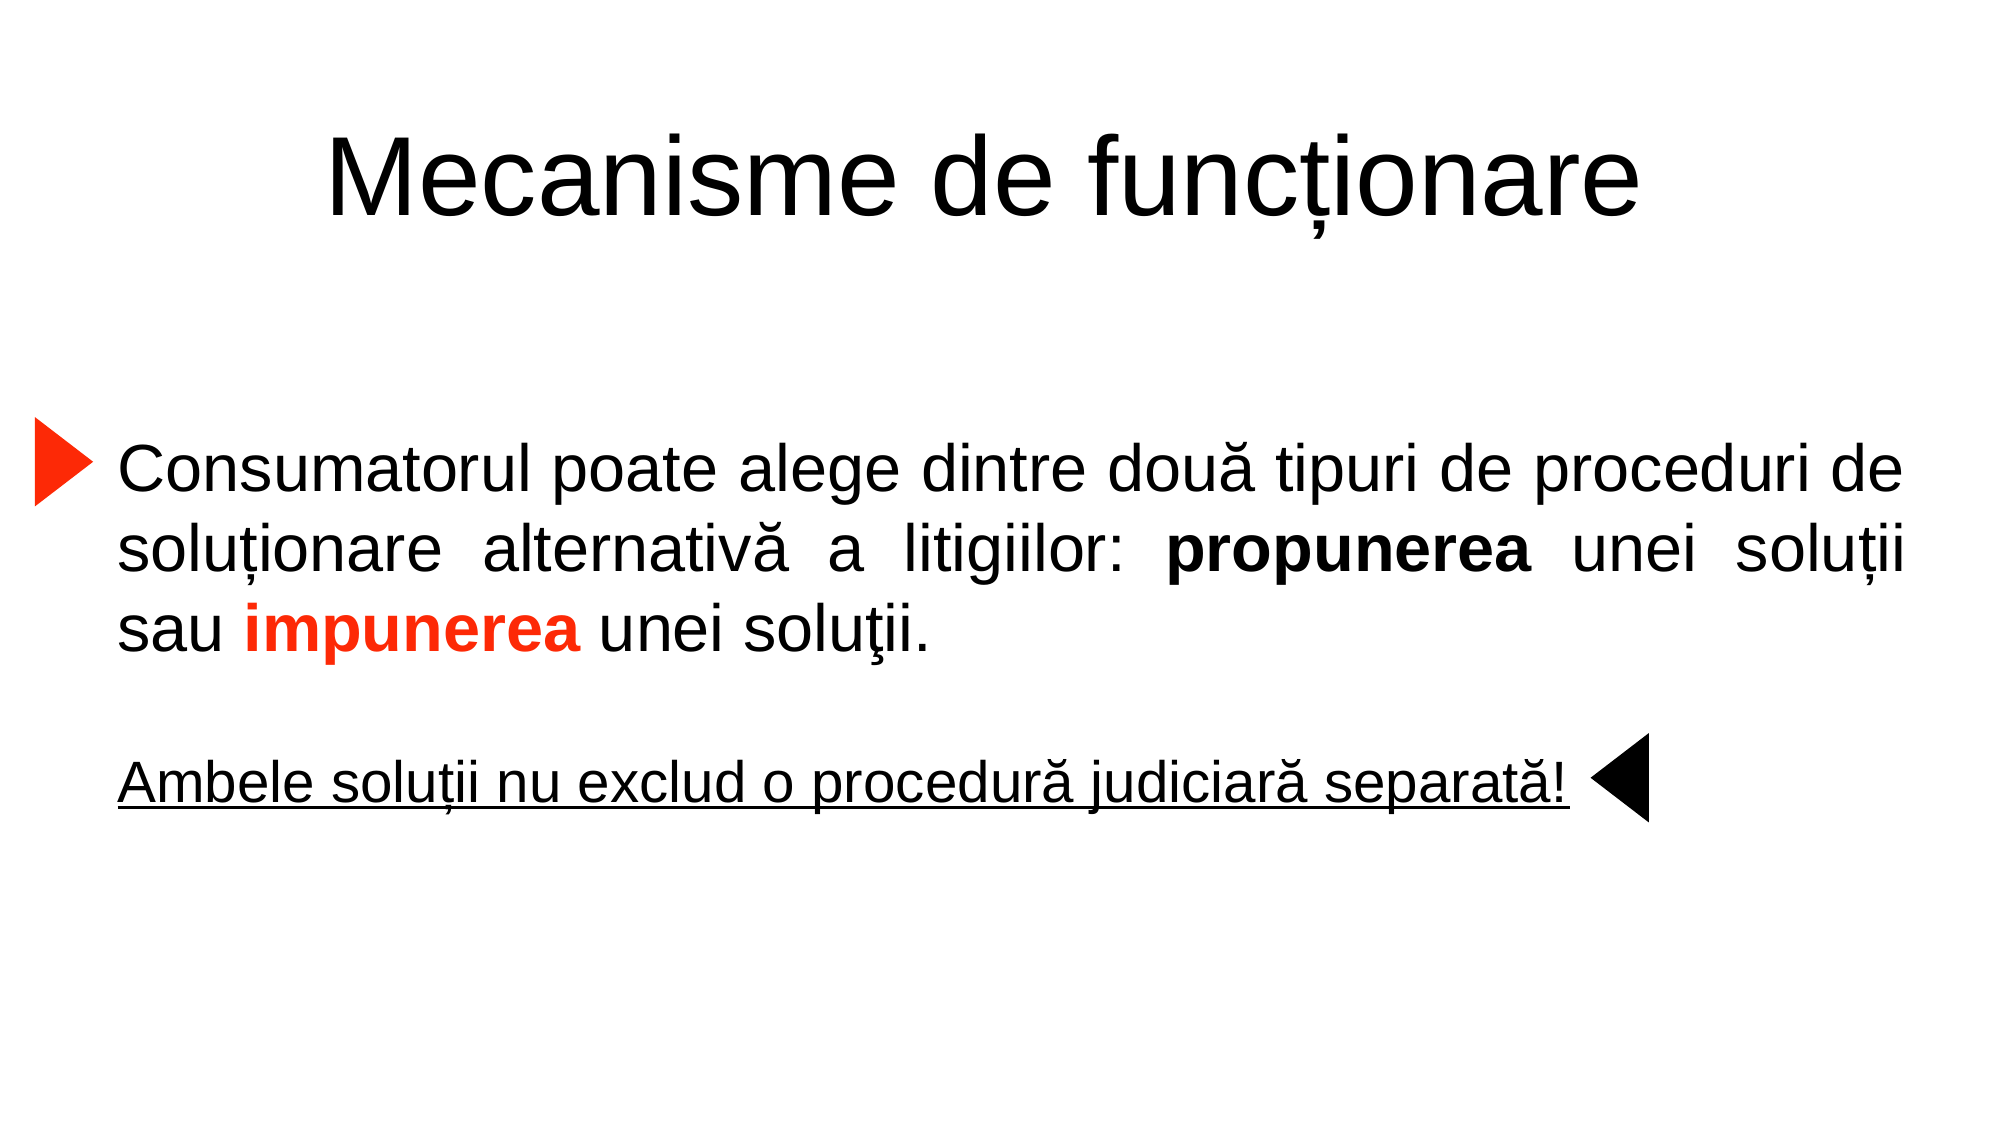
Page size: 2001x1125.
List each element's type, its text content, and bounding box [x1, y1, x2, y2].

text_box [1588, 730, 1650, 825]
text_box Consumatorul poate alege dintre două tipuri de proceduri de soluționare alternativă a litigiilor: propunerea unei soluții sau impunerea unei soluţii. Ambele soluții nu exclud o procedură judiciară separată! [102, 417, 1922, 822]
list Mecanisme de funcționare [34, 119, 1934, 239]
text_box [33, 414, 95, 509]
